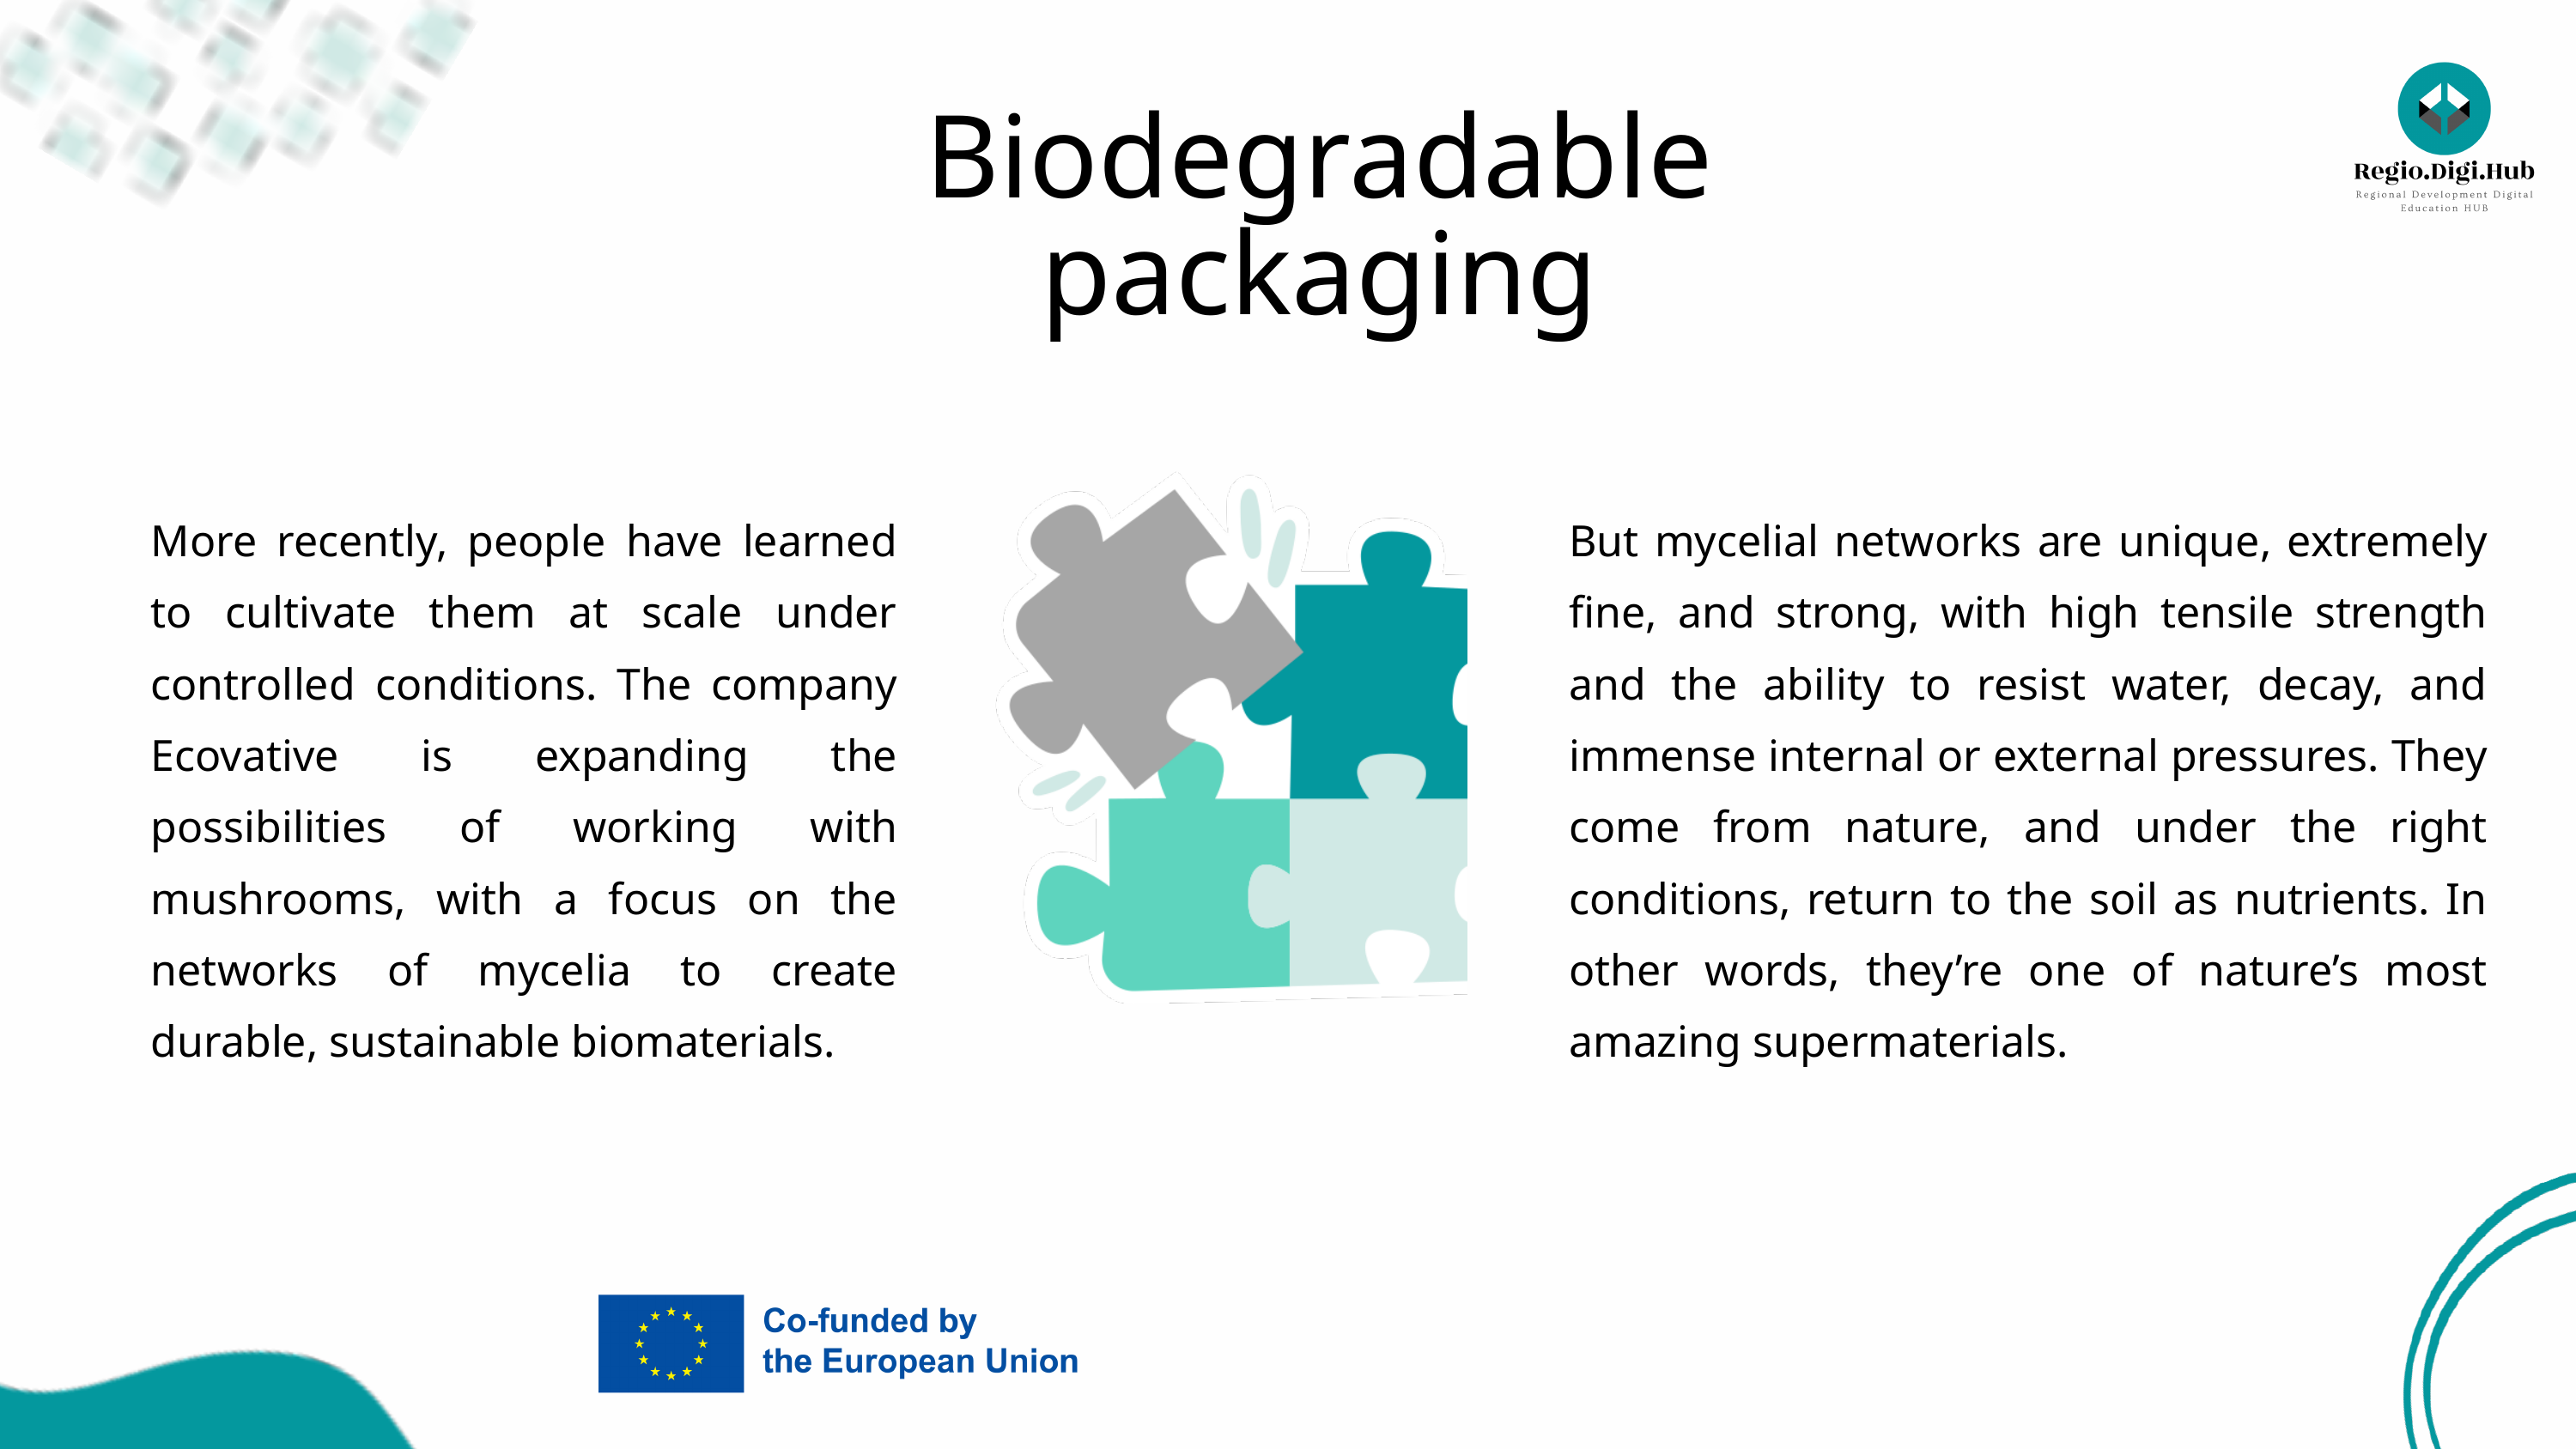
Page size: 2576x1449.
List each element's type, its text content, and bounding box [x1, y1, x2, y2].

picture [0, 0, 481, 296]
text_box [150, 471, 2488, 1004]
picture [2312, 0, 2576, 264]
text_box Biodegradable packaging [658, 104, 1981, 339]
picture [0, 1178, 1115, 1449]
picture [2340, 1132, 2576, 1449]
